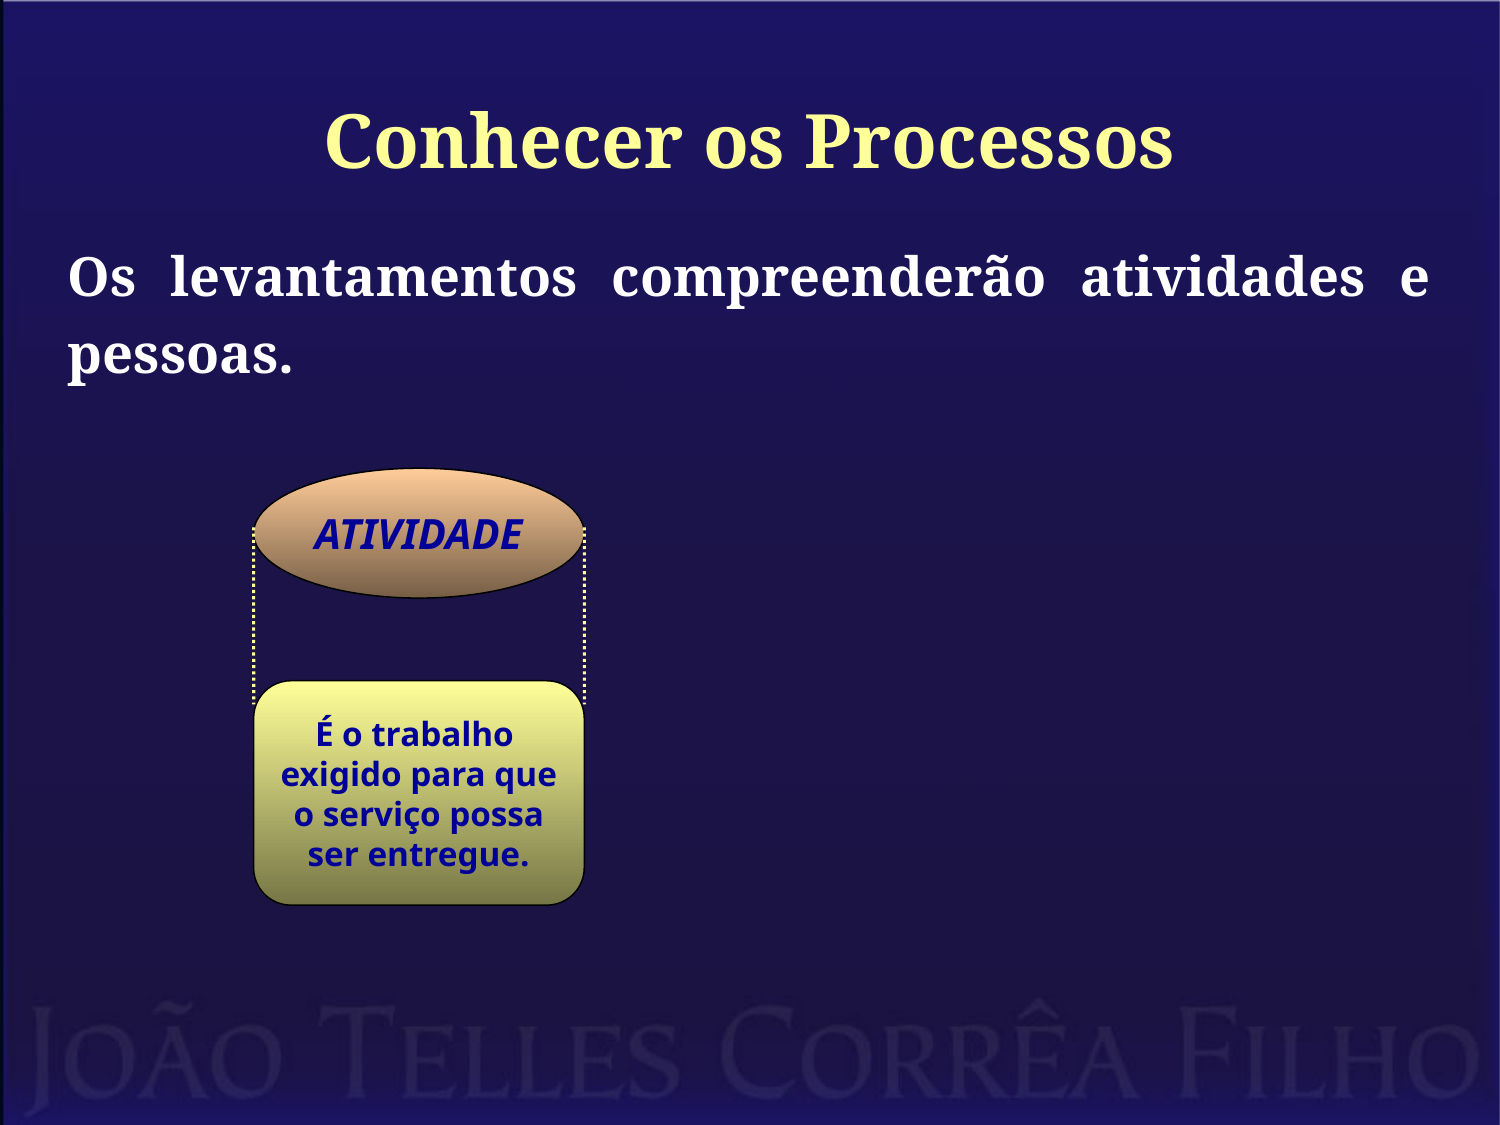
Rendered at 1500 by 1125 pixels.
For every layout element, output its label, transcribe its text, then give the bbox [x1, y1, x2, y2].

picture [3, 0, 1500, 1125]
text_box ATIVIDADE [253, 468, 585, 599]
text_box Os levantamentos compreenderão atividades e pessoas. [53, 221, 1447, 393]
text_box É o trabalho exigido para que o serviço possa ser entregue. [253, 680, 585, 906]
title Conhecer os Processos [74, 44, 1426, 221]
